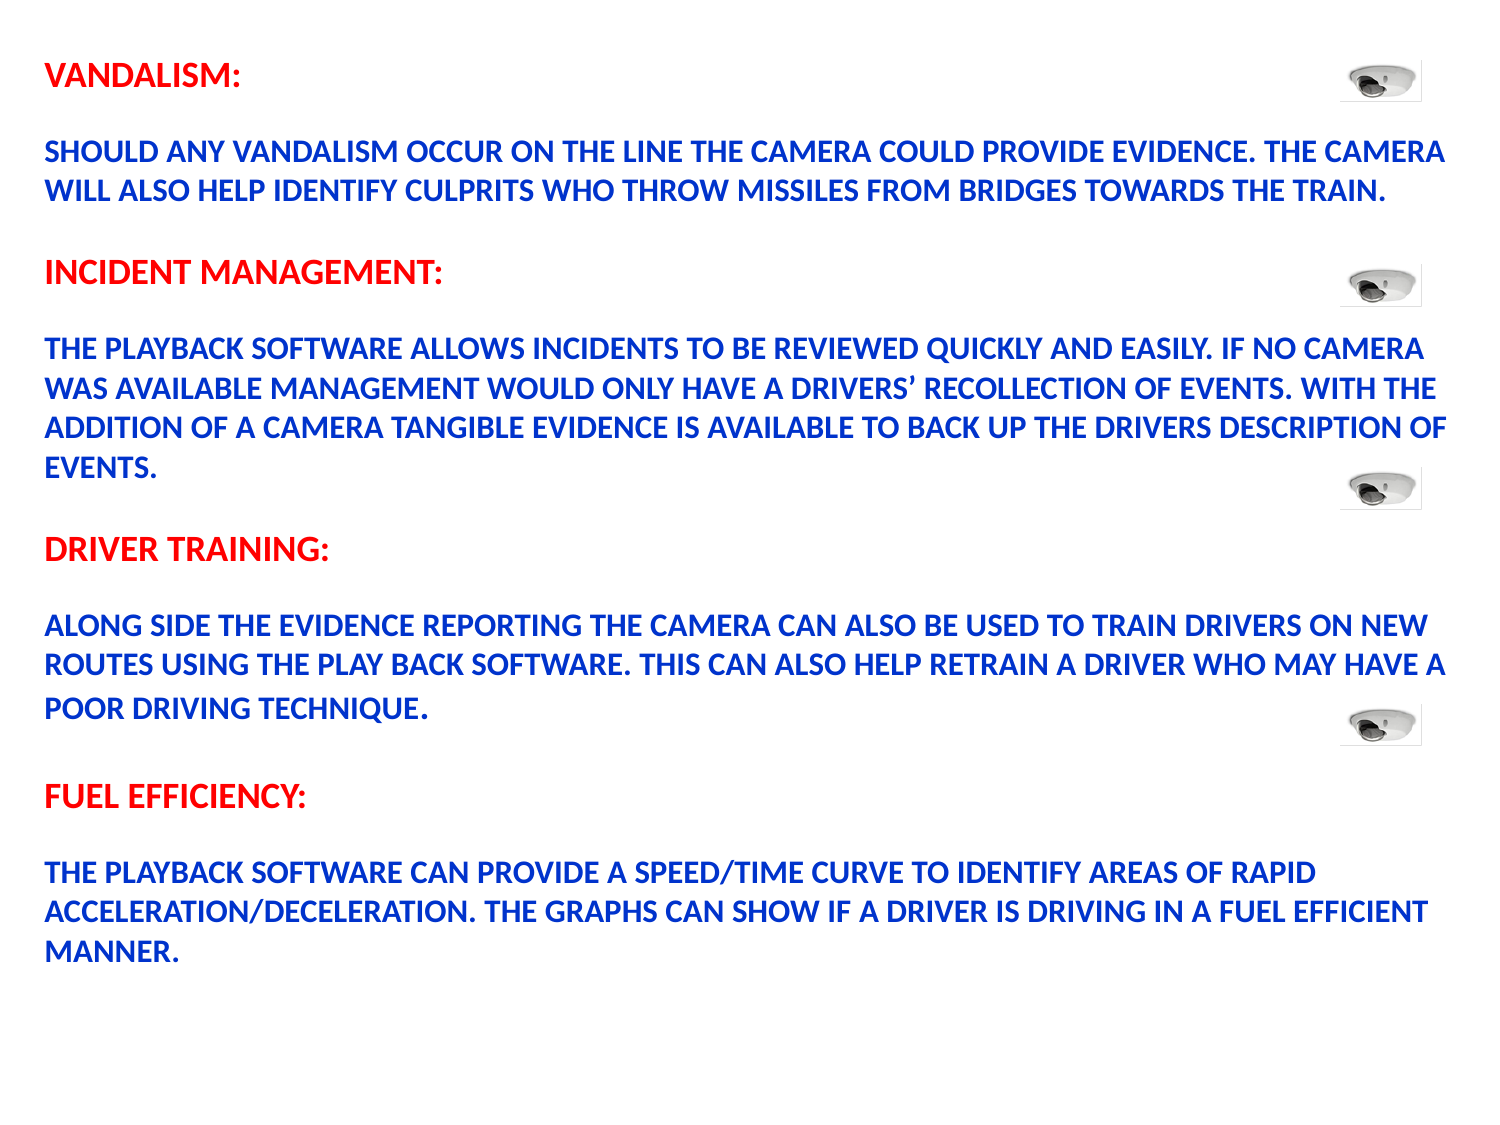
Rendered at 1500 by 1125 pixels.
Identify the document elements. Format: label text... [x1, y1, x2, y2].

title VANDALISM: SHOULD ANY VANDALISM OCCUR ON THE LINE THE CAMERA COULD PROVIDE EVIDENCE. THE CAMERA WILL ALSO HELP IDENTIFY CULPRITS WHO THROW MISSILES FROM BRIDGES TOWARDS THE TRAIN. INCIDENT MANAGEMENT: THE PLAYBACK SOFTWARE ALLOWS INCIDENTS TO BE REVIEWED QUICKLY AND EASILY. IF NO CAMERA WAS AVAILABLE MANAGEMENT WOULD ONLY HAVE A DRIVERS’ RECOLLECTION OF EVENTS. WITH THE ADDITION OF A CAMERA TANGIBLE EVIDENCE IS AVAILABLE TO BACK UP THE DRIVERS DESCRIPTION OF EVENTS. DRIVER TRAINING: ALONG SIDE THE EVIDENCE REPORTING THE CAMERA CAN ALSO BE USED TO TRAIN DRIVERS ON NEW ROUTES USING THE PLAY BACK SOFTWARE. THIS CAN ALSO HELP RETRAIN A DRIVER WHO MAY HAVE A POOR DRIVING TECHNIQUE. FUEL EFFICIENCY: THE PLAYBACK SOFTWARE CAN PROVIDE A SPEED/TIME CURVE TO IDENTIFY AREAS OF RAPID ACCELERATION/DECELERATION. THE GRAPHS CAN SHOW IF A DRIVER IS DRIVING IN A FUEL EFFICIENT MANNER. [29, 42, 1471, 1083]
picture [1340, 467, 1422, 510]
picture [1340, 59, 1422, 103]
picture [1340, 264, 1422, 307]
picture [1340, 703, 1422, 747]
